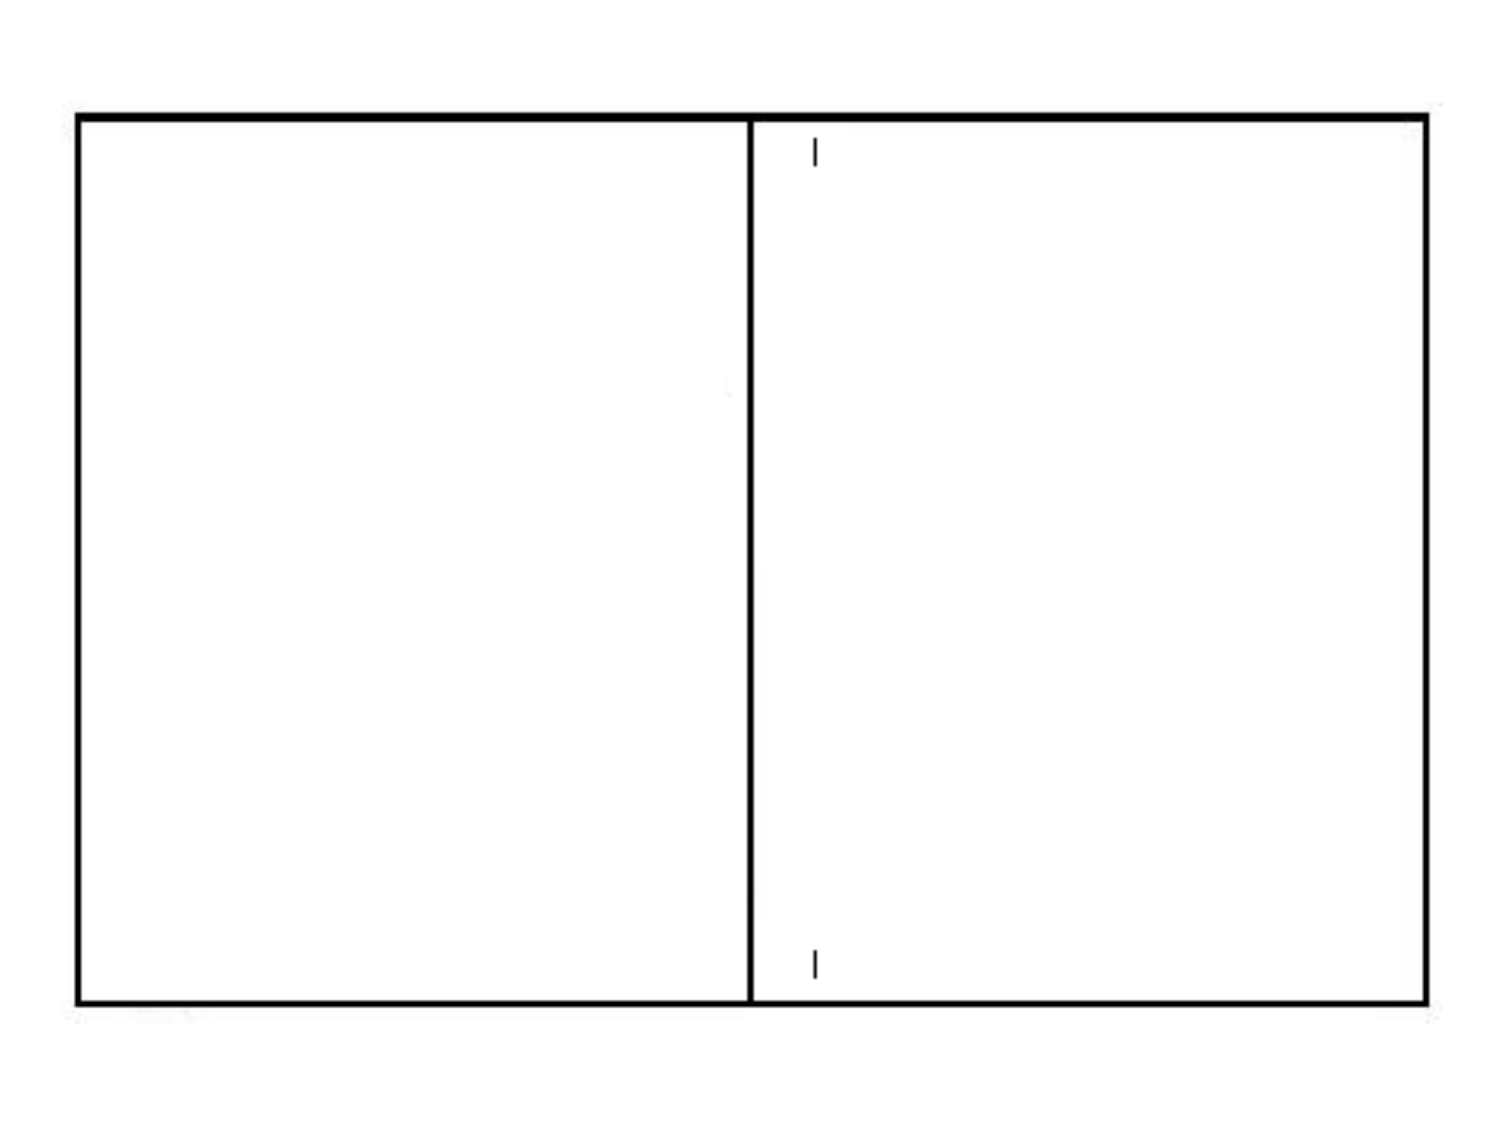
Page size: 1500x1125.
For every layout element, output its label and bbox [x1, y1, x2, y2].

picture [57, 101, 1443, 1024]
